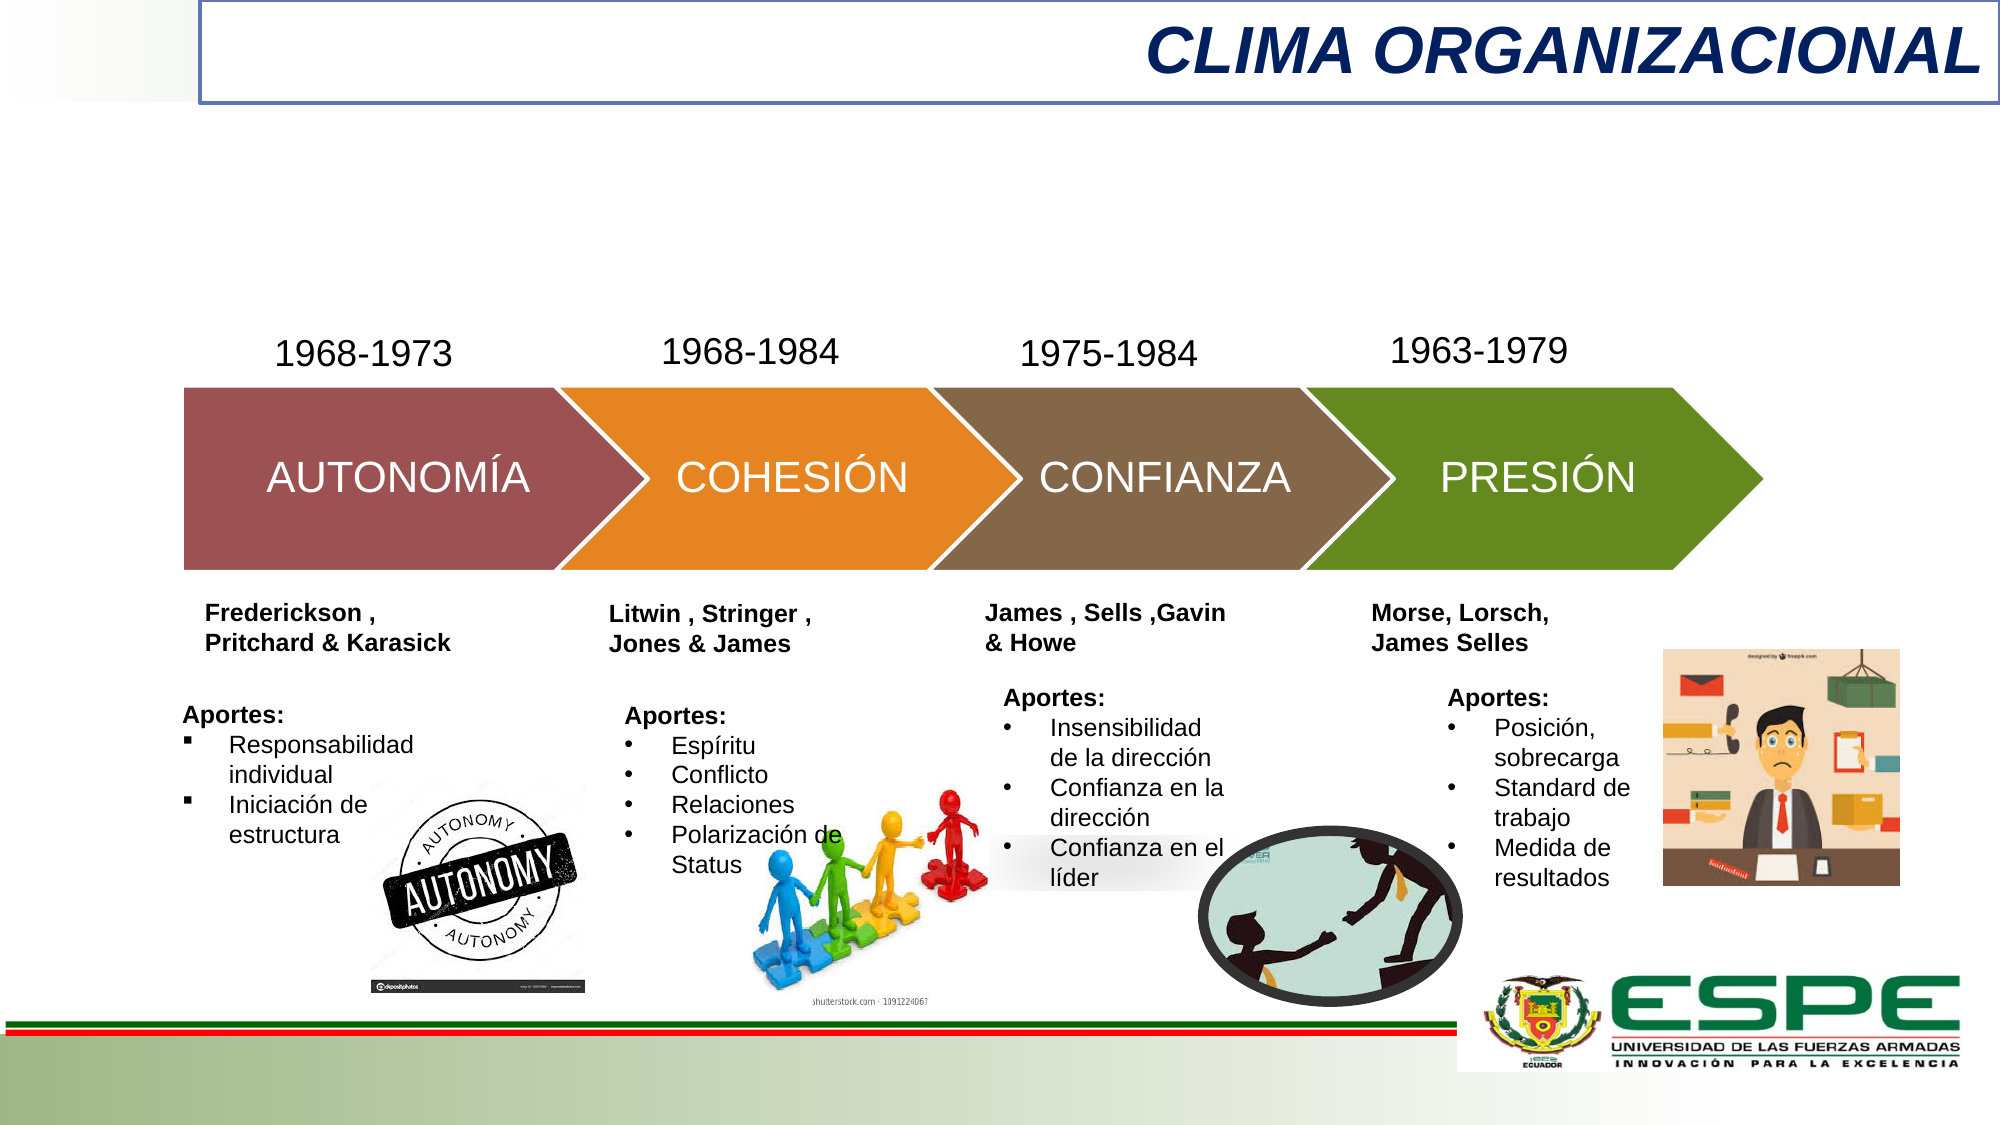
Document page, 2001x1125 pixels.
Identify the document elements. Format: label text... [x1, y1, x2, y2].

picture [1663, 649, 1900, 887]
picture [750, 779, 989, 1010]
text_box Aportes: Espíritu Conflicto Relaciones Polarización de Status [609, 691, 872, 887]
text_box Aportes: Posición, sobrecarga Standard de trabajo Medida de resultados [1432, 674, 1664, 899]
picture [1202, 830, 1994, 1072]
picture [370, 779, 585, 993]
text_box Aportes: Responsabilidad individual Iniciación de estructura [167, 691, 483, 856]
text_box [181, 376, 1768, 581]
text_box Frederickson , Pritchard & Karasick [190, 592, 483, 665]
title CLIMA ORGANIZACIONAL [198, 0, 2000, 105]
text_box 1968-1973 [259, 321, 483, 376]
text_box Morse, Lorsch, James Selles [1356, 592, 1649, 665]
text_box 1975-1984 [1004, 321, 1228, 376]
text_box Litwin , Stringer , Jones & James [594, 592, 887, 665]
text_box Aportes: Insensibilidad de la dirección Confianza en la dirección Confianza en el líder [988, 674, 1245, 899]
text_box 1963-1979 [1374, 318, 1598, 376]
text_box James , Sells ,Gavin & Howe [970, 592, 1263, 665]
text_box 1968-1984 [646, 319, 870, 376]
